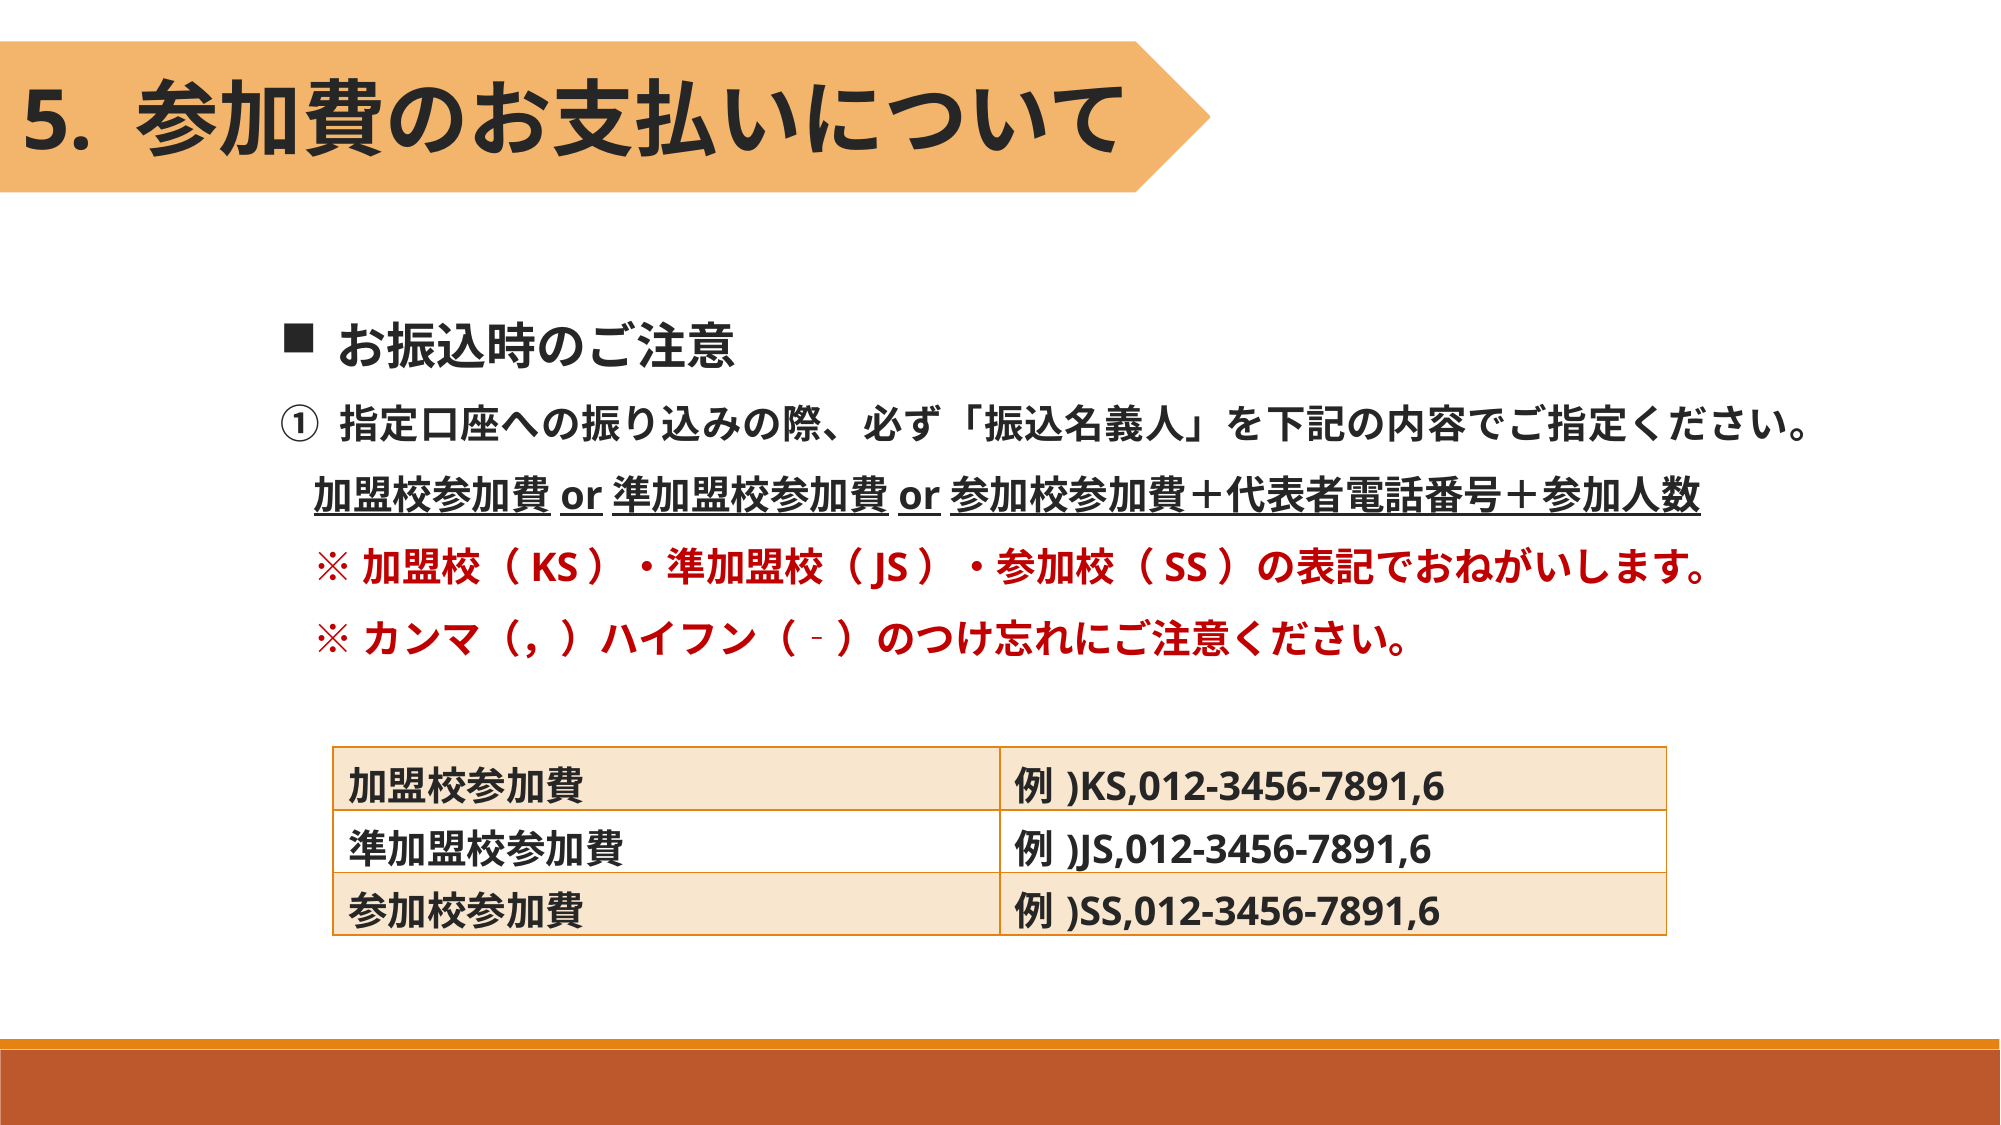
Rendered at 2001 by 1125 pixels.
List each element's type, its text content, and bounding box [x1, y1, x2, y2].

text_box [0, 42, 1210, 192]
table_header 例)KS,012-3456-7891,6 [1001, 748, 1666, 809]
table_header 加盟校参加費 [334, 748, 999, 809]
table_cell 参加校参加費 [334, 873, 999, 934]
text_box お振込時のご注意 ① 指定口座への振り込みの際、必ず「振込名義人」を下記の内容でご指定ください。 加盟校参加費or準加盟校参加費or参加校参加費＋代表者電話番号＋参加人数 ※加盟校（KS）・準加盟校（JS）・参加校（SS）の表記でおねがいします。 ※カンマ（，）ハイフン（‐）のつけ忘れにご注意ください。 [265, 277, 1806, 669]
table_cell 準加盟校参加費 [334, 811, 999, 872]
table_cell 例)JS,012-3456-7891,6 [1001, 811, 1666, 872]
table_cell 例)SS,012-3456-7891,6 [1001, 873, 1666, 934]
